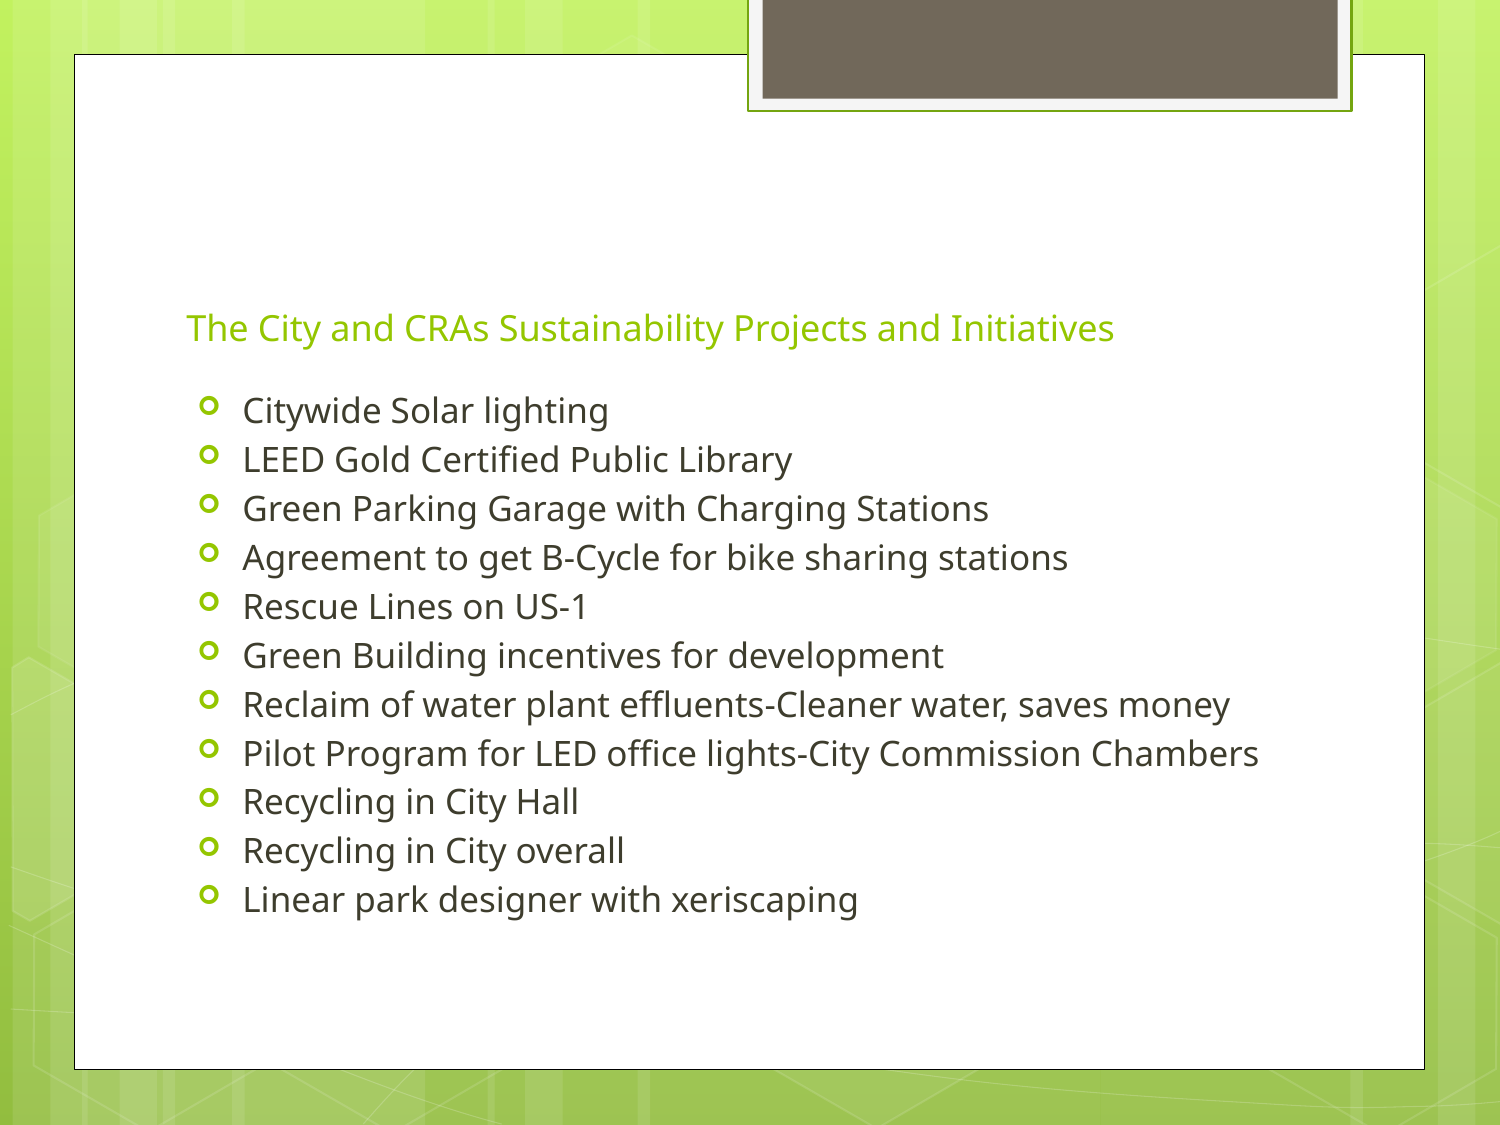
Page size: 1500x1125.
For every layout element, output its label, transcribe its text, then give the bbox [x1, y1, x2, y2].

list Citywide Solar lighting LEED Gold Certified Public Library Green Parking Garage with Charging Stations Agreement to get B-Cycle for bike sharing stations Rescue Lines on US-1 Green Building incentives for development Reclaim of water plant effluents-Cleaner water, saves money Pilot Program for LED office lights-City Commission Chambers Recycling in City Hall Recycling in City overall Linear park designer with xeriscaping [171, 381, 1283, 957]
title The City and CRAs Sustainability Projects and Initiatives [171, 168, 1324, 357]
